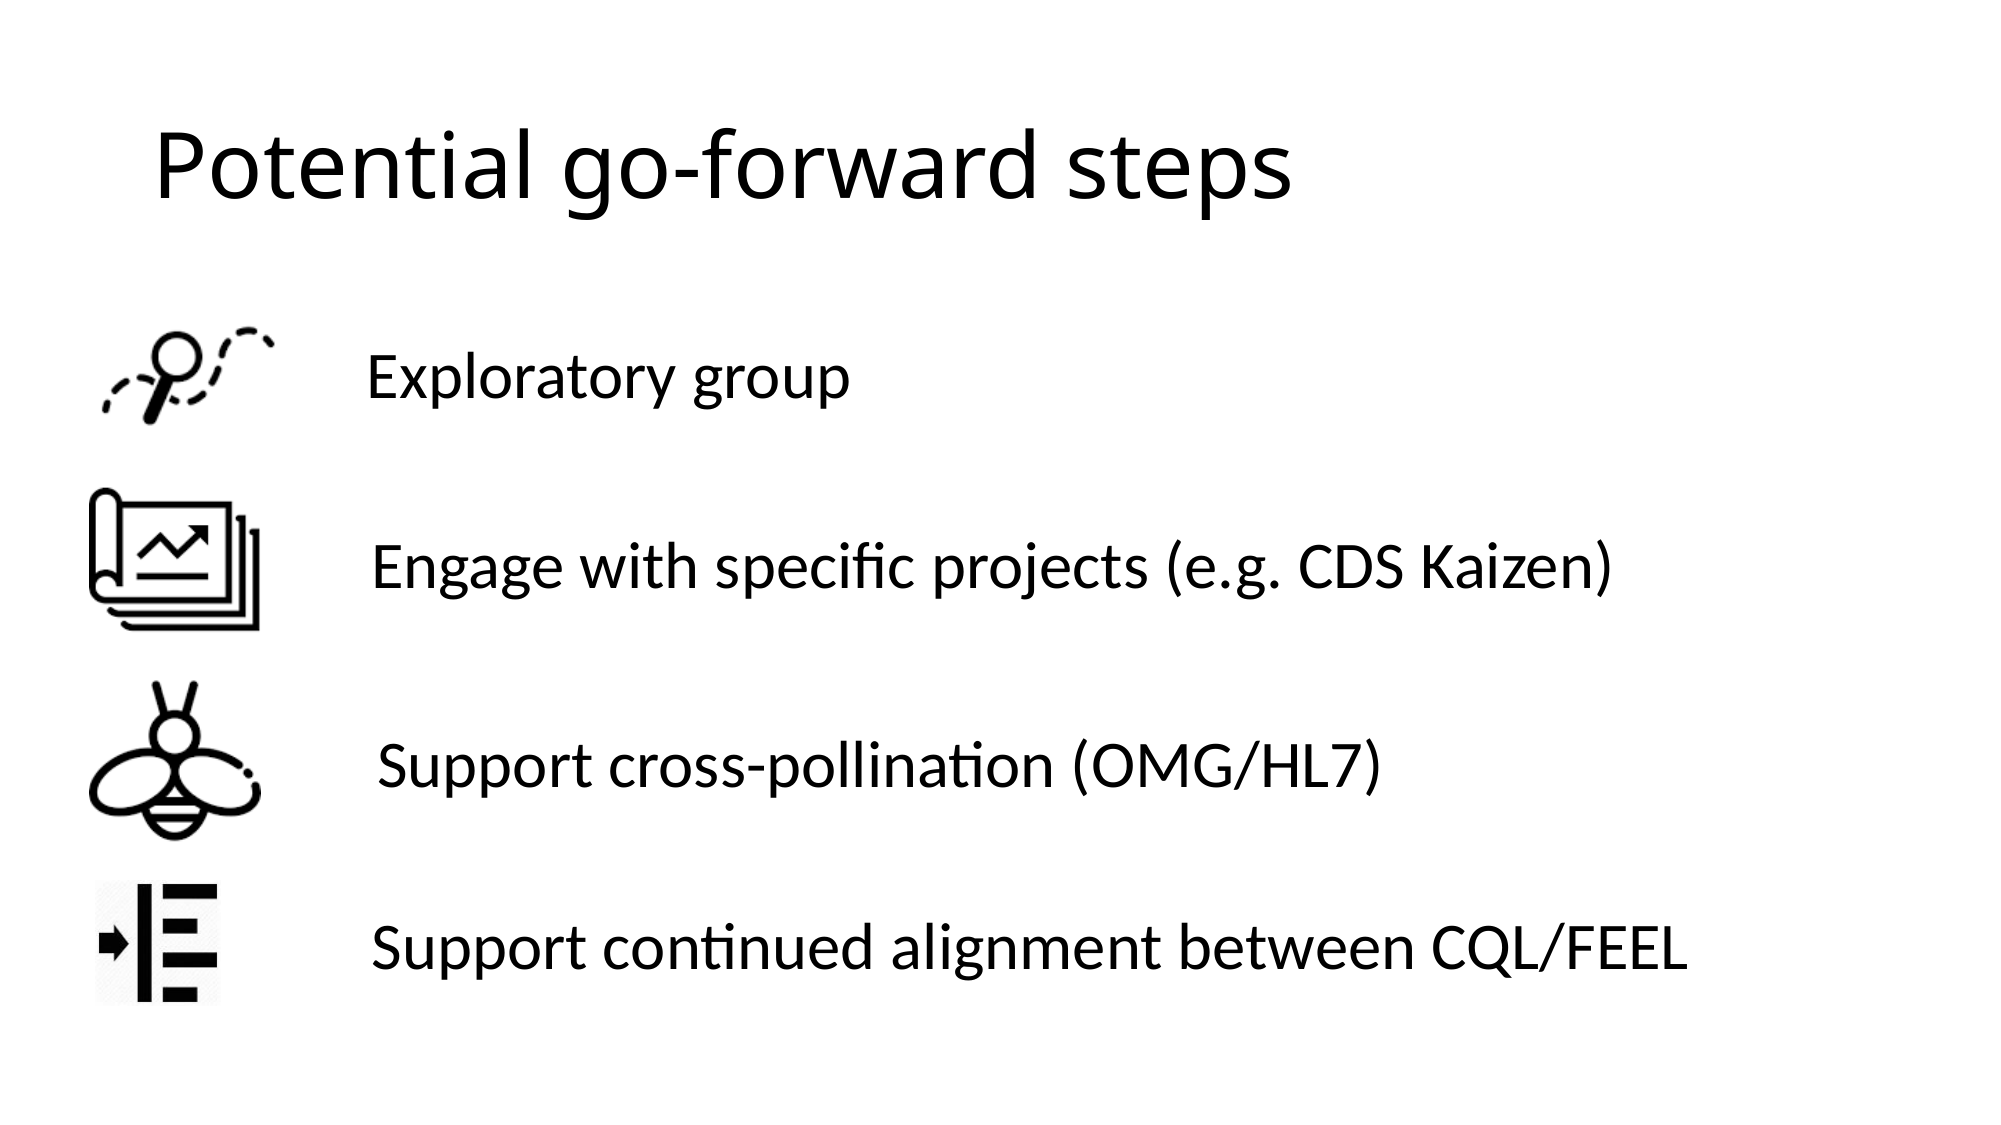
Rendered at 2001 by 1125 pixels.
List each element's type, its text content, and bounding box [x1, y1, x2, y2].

title Potential go-forward steps [137, 59, 1863, 278]
text_box Exploratory group [351, 324, 867, 420]
picture [93, 277, 284, 468]
text_box Support continued alignment between CQL/FEEL [356, 895, 1705, 990]
text_box Support cross-pollination (OMG/HL7) [362, 713, 1400, 809]
picture [89, 675, 261, 847]
picture [89, 481, 261, 653]
text_box Engage with specific projects (e.g. CDS Kaizen) [356, 514, 1631, 610]
picture [95, 880, 221, 1006]
